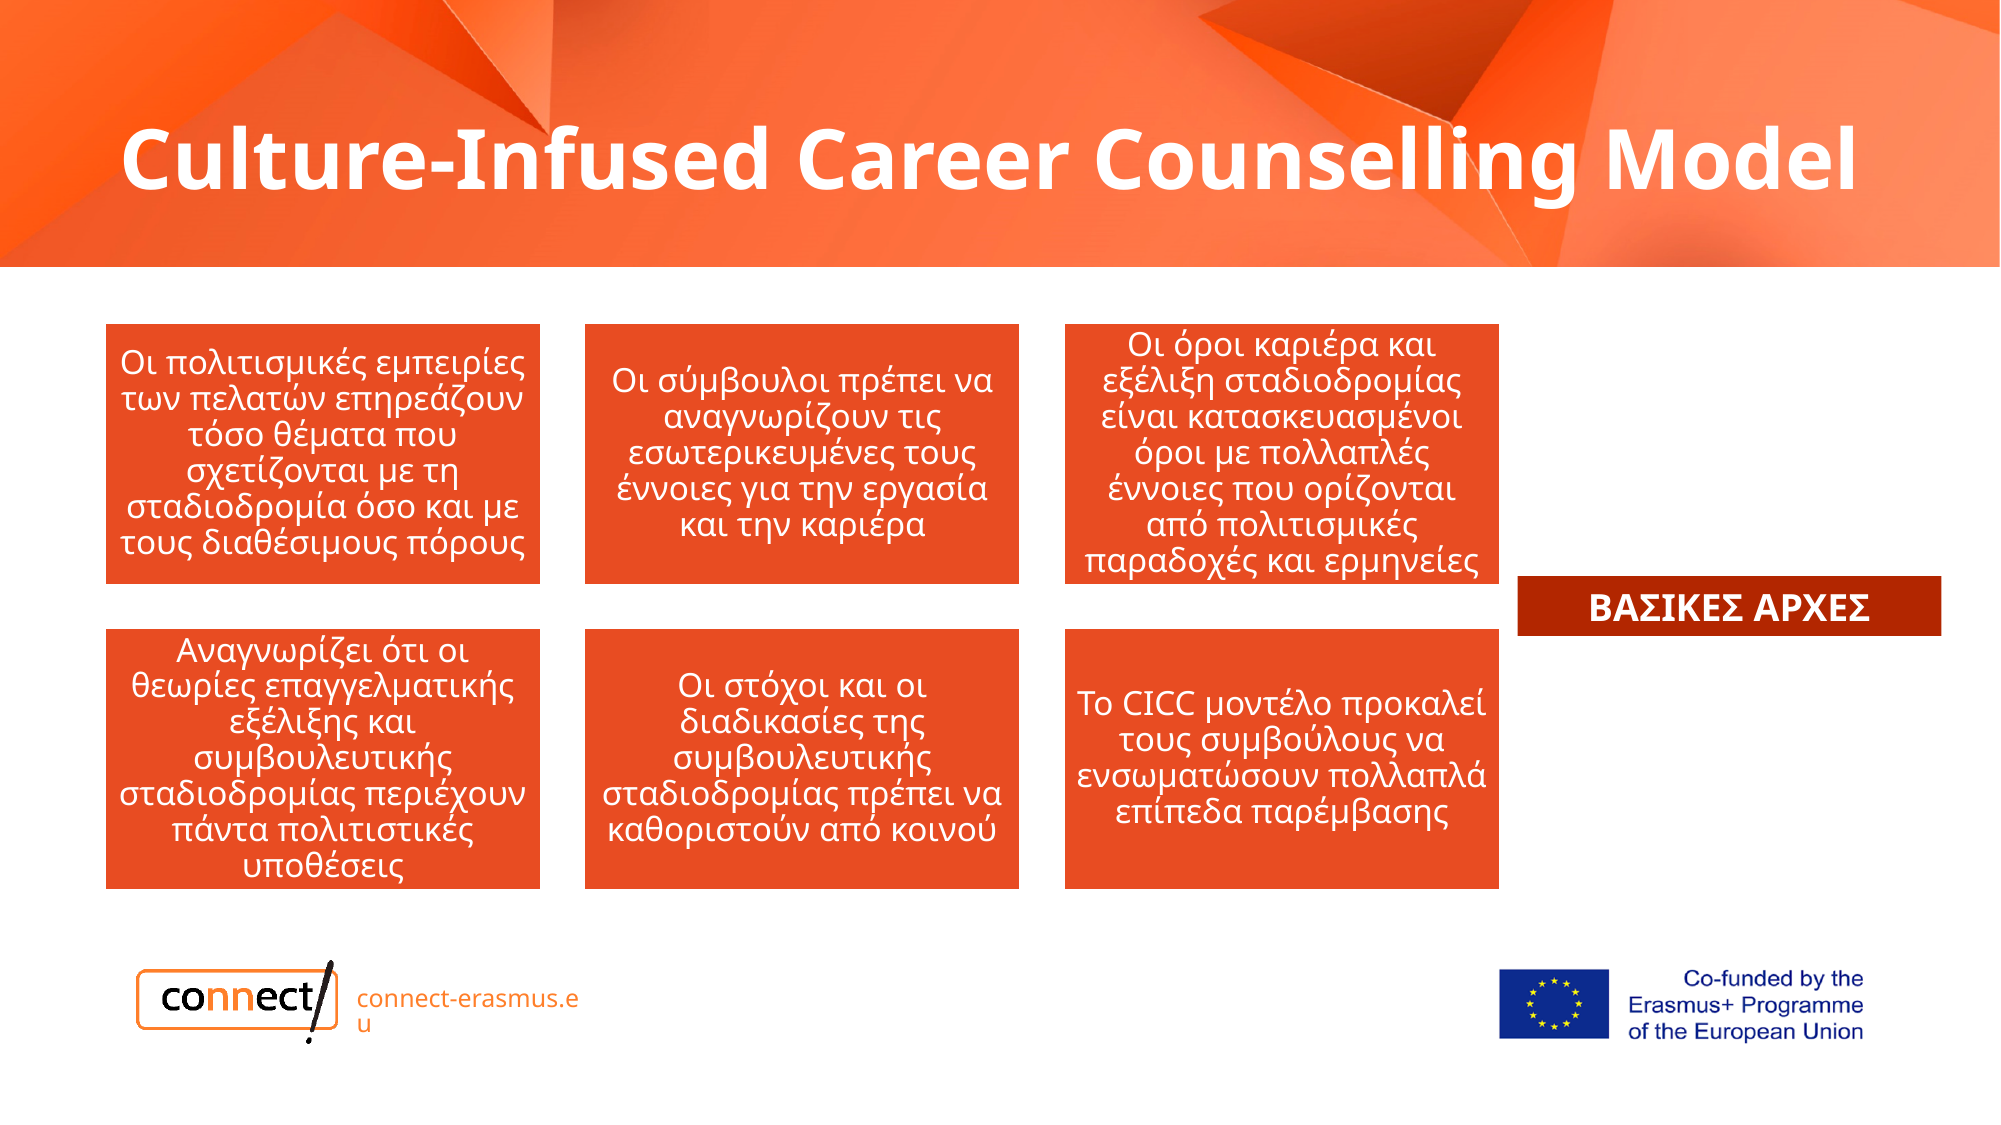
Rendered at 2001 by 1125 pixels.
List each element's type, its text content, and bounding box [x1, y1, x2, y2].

footer connect-erasmus.eu [341, 977, 607, 1022]
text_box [104, 236, 1500, 977]
text_box ΒΑΣΙΚΕΣ ΑΡΧΕΣ [1517, 576, 1942, 636]
picture [2, 0, 2000, 267]
picture [1498, 968, 1863, 1044]
title Culture-Infused Career Counselling Model [104, 103, 1956, 215]
picture [136, 977, 338, 1044]
